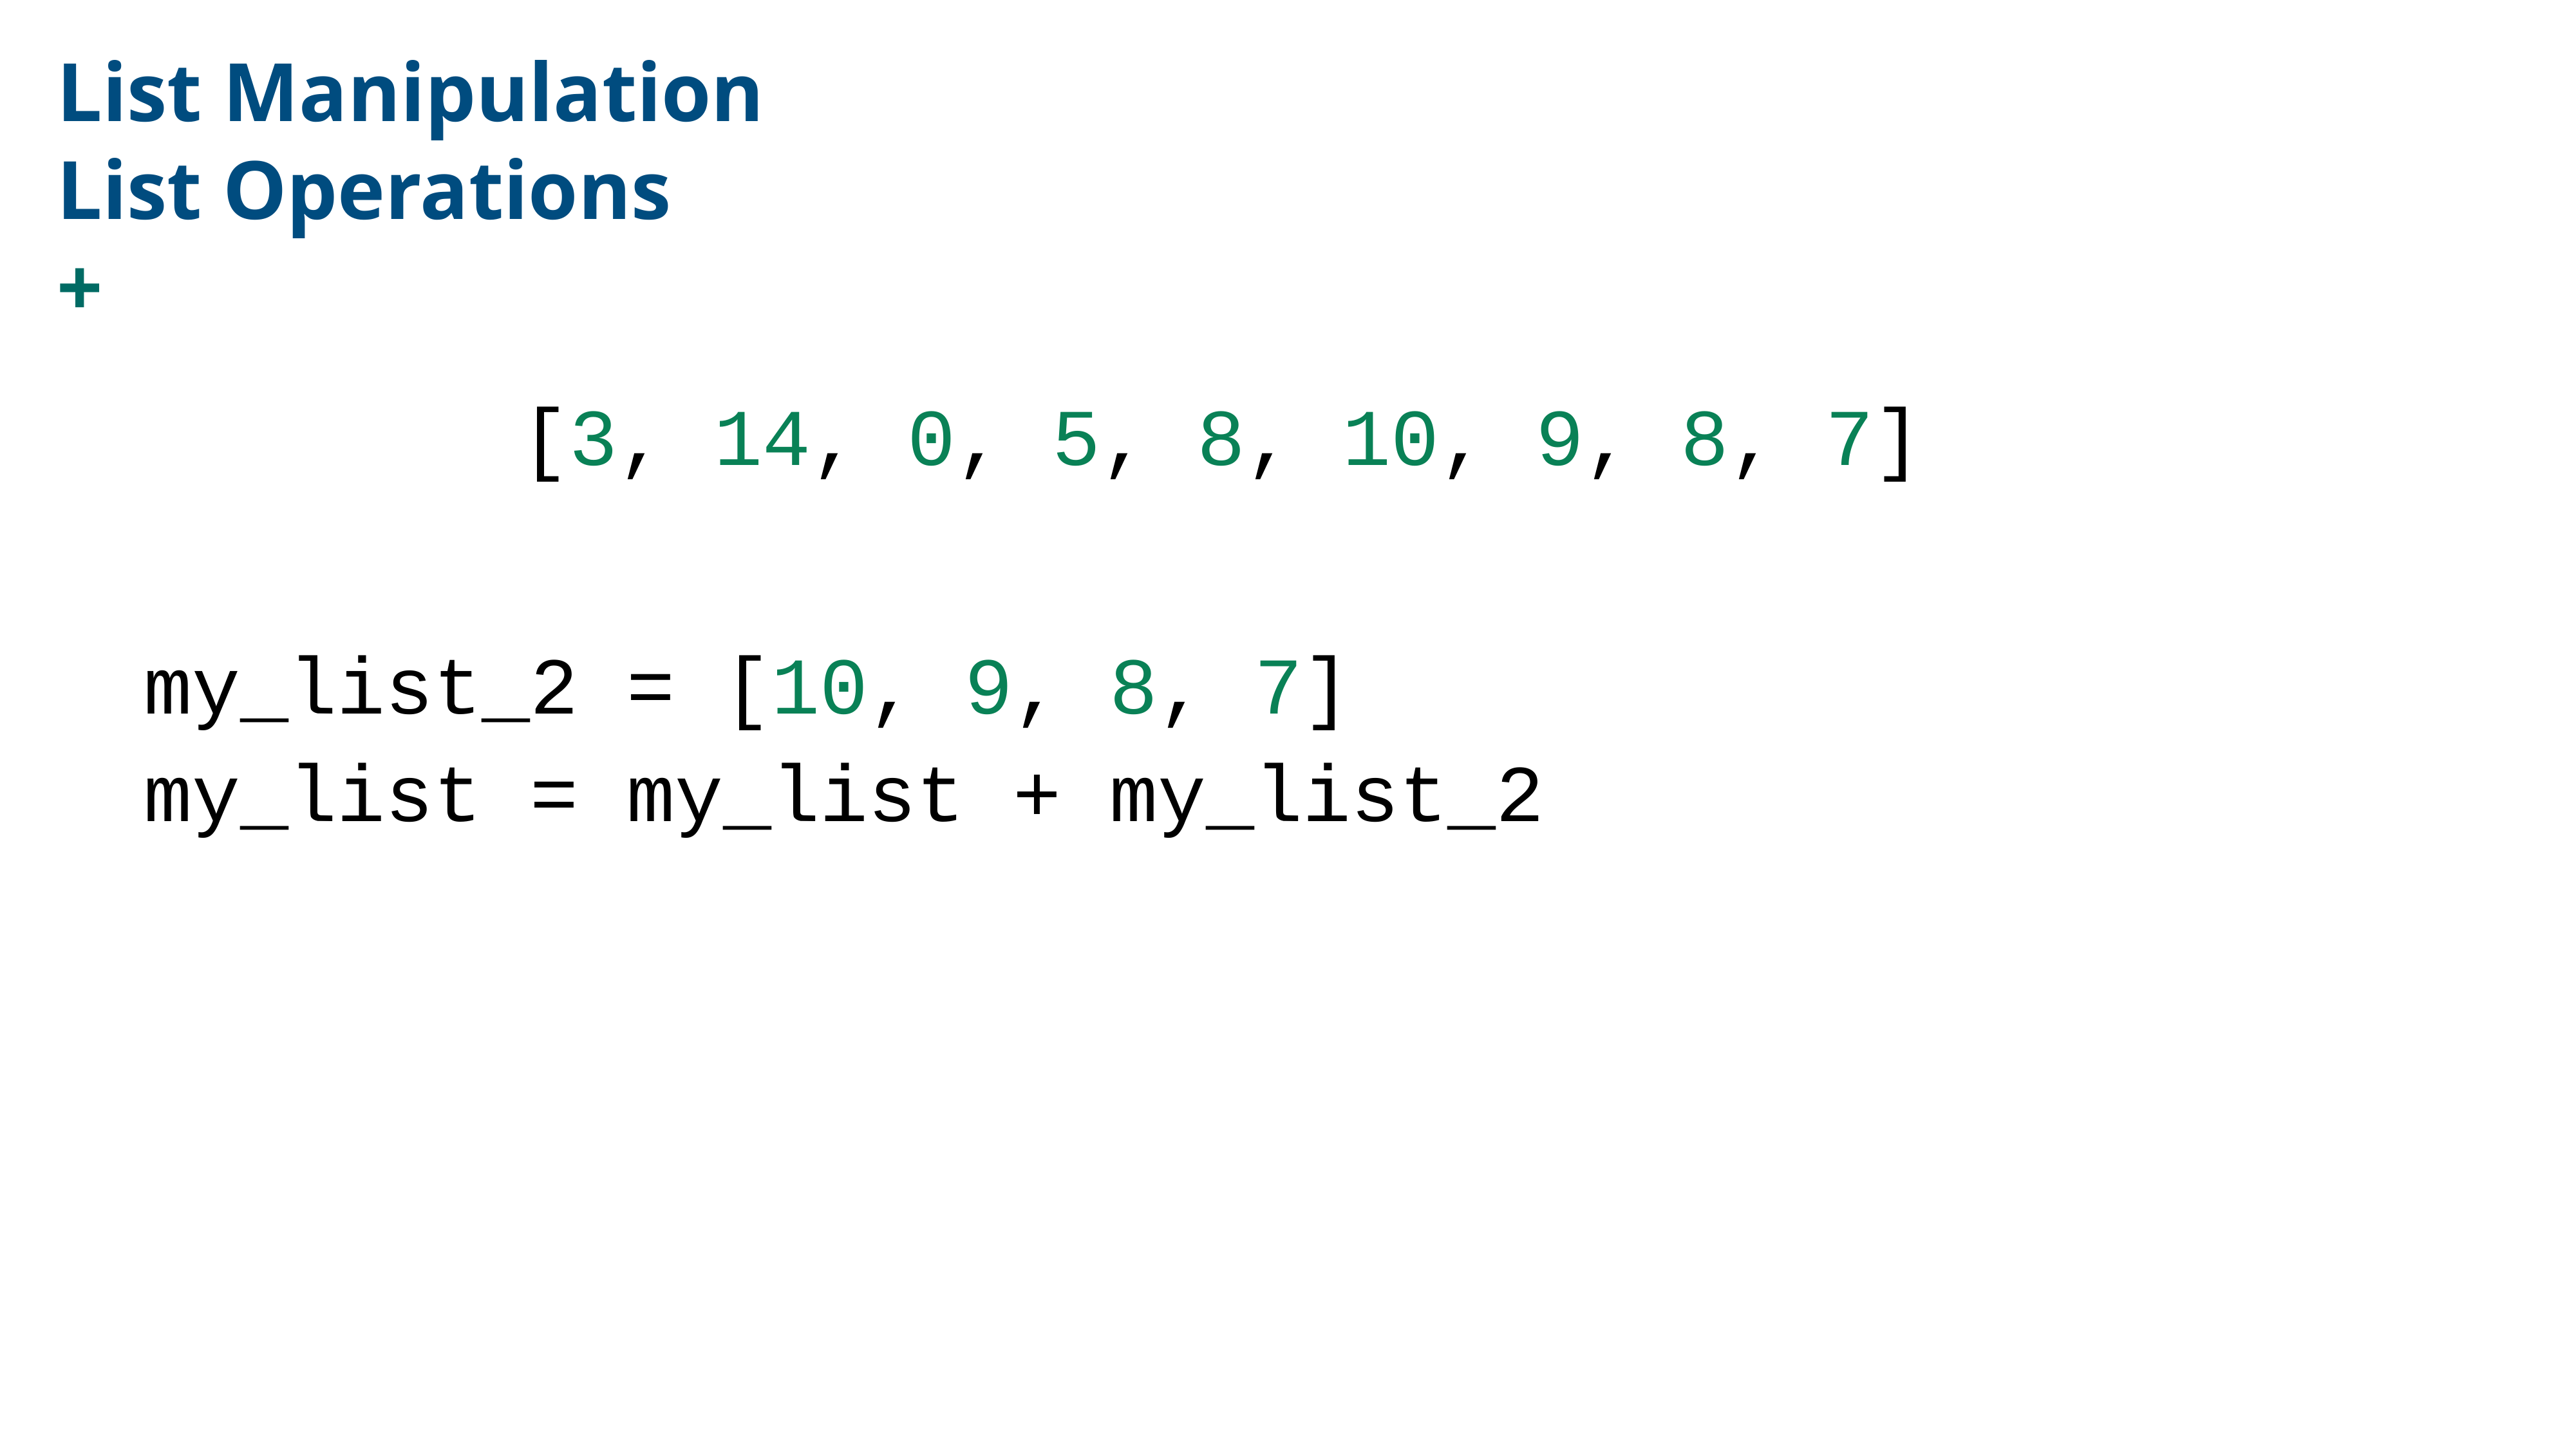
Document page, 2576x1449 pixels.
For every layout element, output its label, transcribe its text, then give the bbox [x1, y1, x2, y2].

text_box [3, 14, 0, 5, 8 [512, 380, 1236, 486]
text_box my_list_2 = [10, 9, 8, 7] [134, 629, 1367, 735]
text_box 10, 9, 8, 7] [1333, 379, 1939, 486]
text_box my_list = my_list + my_list_2 [134, 736, 1626, 842]
text_box , [1236, 380, 1303, 486]
text_box List Operations [31, 124, 2197, 221]
text_box + [31, 221, 2197, 372]
text_box List Manipulation [31, 26, 2197, 177]
